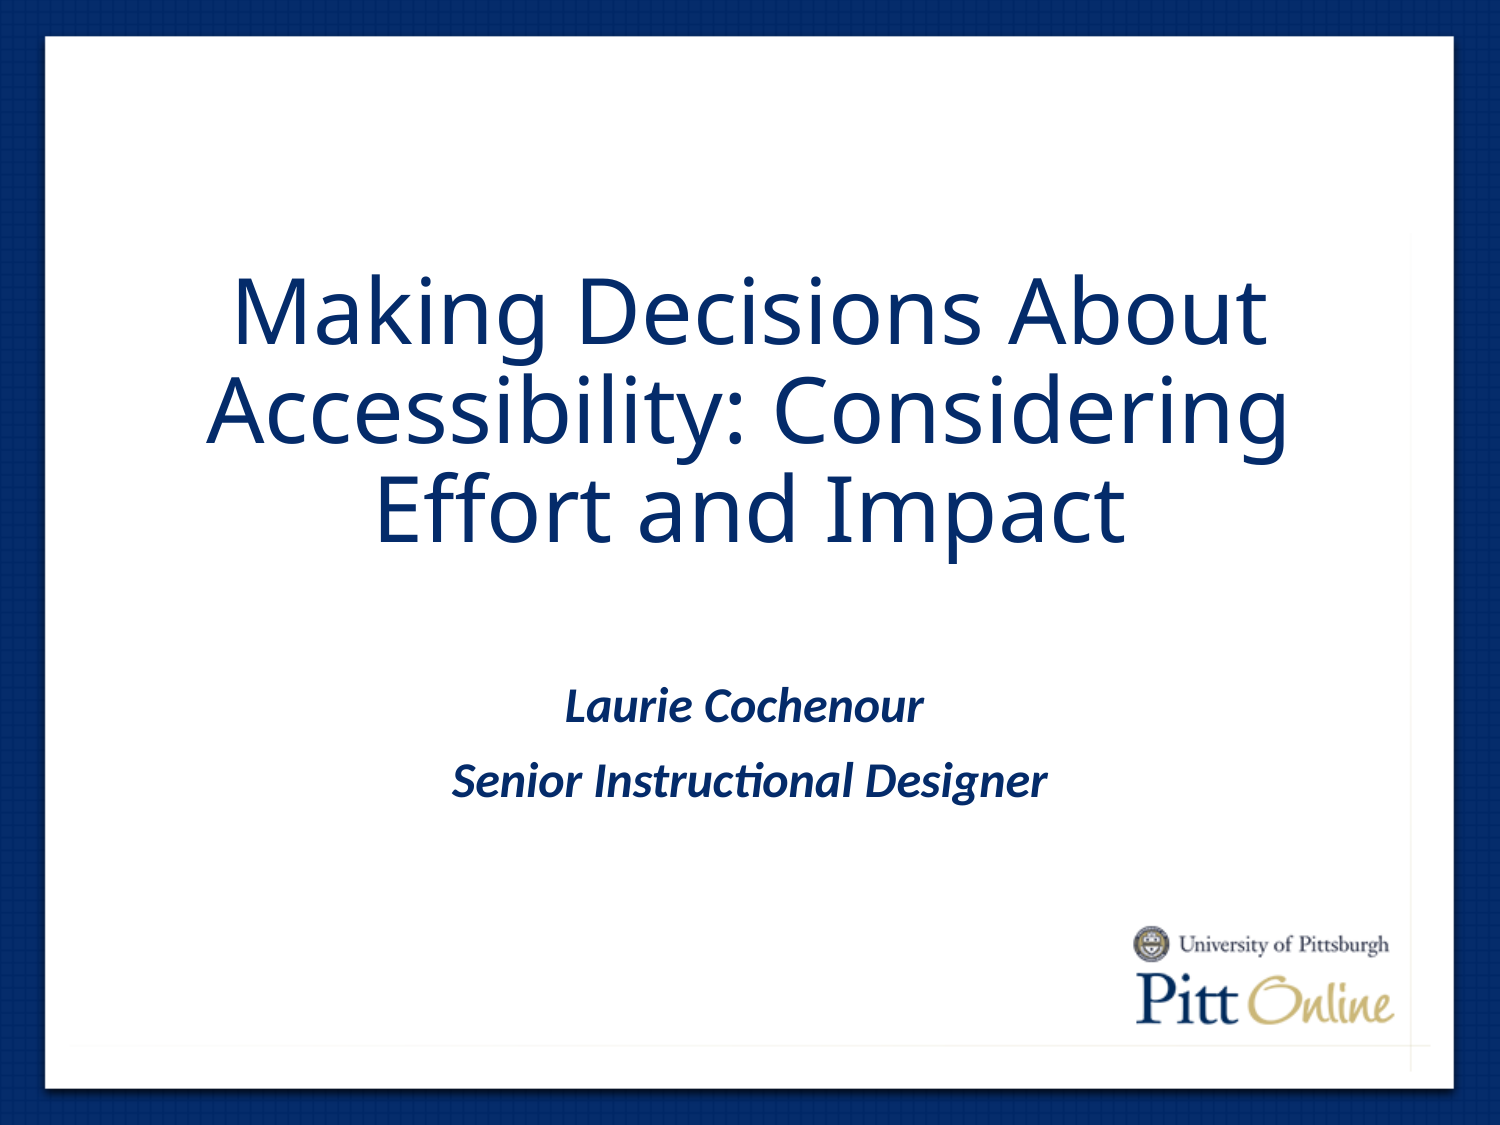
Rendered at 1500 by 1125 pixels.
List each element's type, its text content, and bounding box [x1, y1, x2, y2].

subtitle Laurie Cochenour Senior Instructional Designer [187, 590, 1313, 863]
picture [0, 0, 1500, 1125]
title Making Decisions About Accessibility: Considering Effort and Impact [112, 231, 1388, 570]
